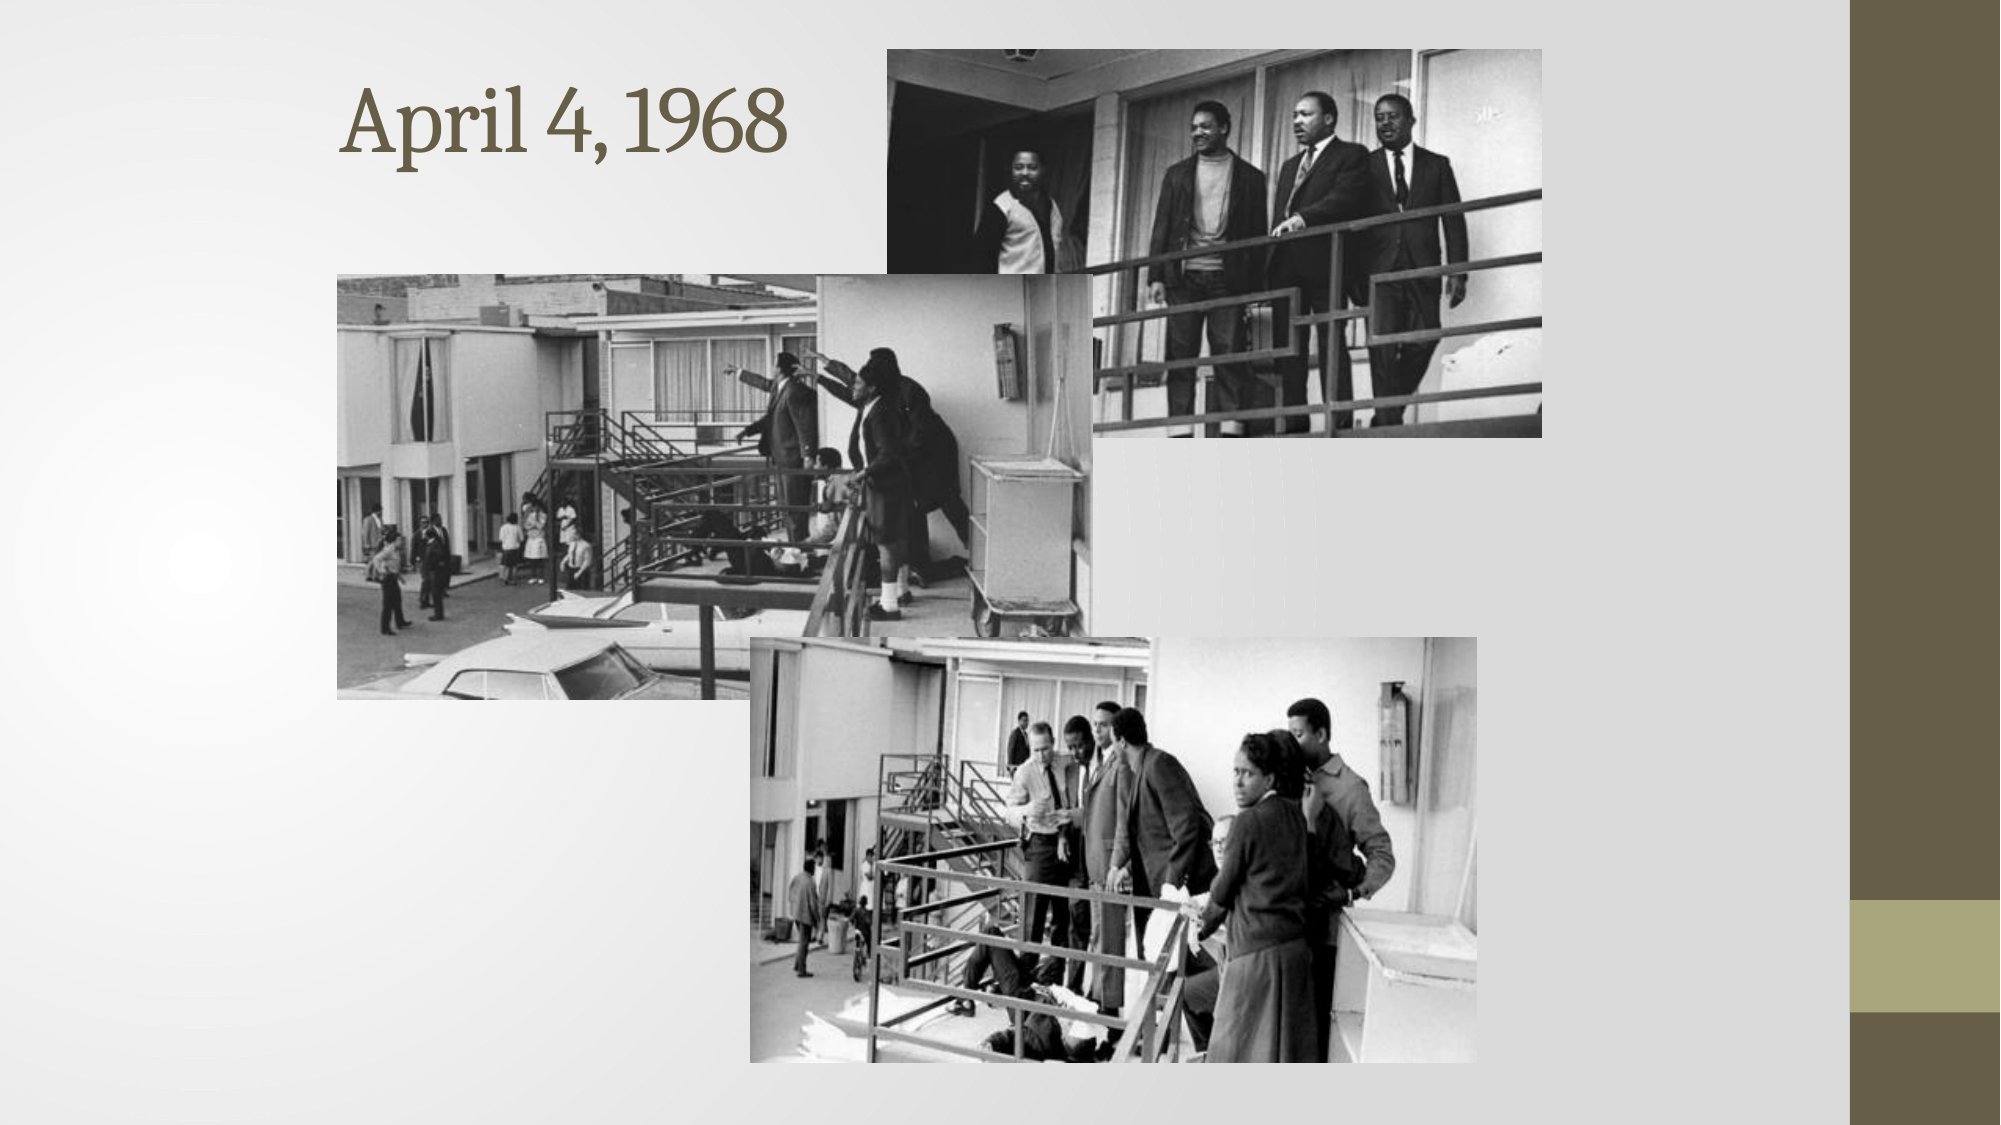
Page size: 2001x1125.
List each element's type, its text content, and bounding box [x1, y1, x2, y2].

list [749, 636, 1477, 1063]
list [336, 274, 1094, 701]
title April 4, 1968 [324, 50, 885, 178]
picture [886, 49, 1543, 438]
